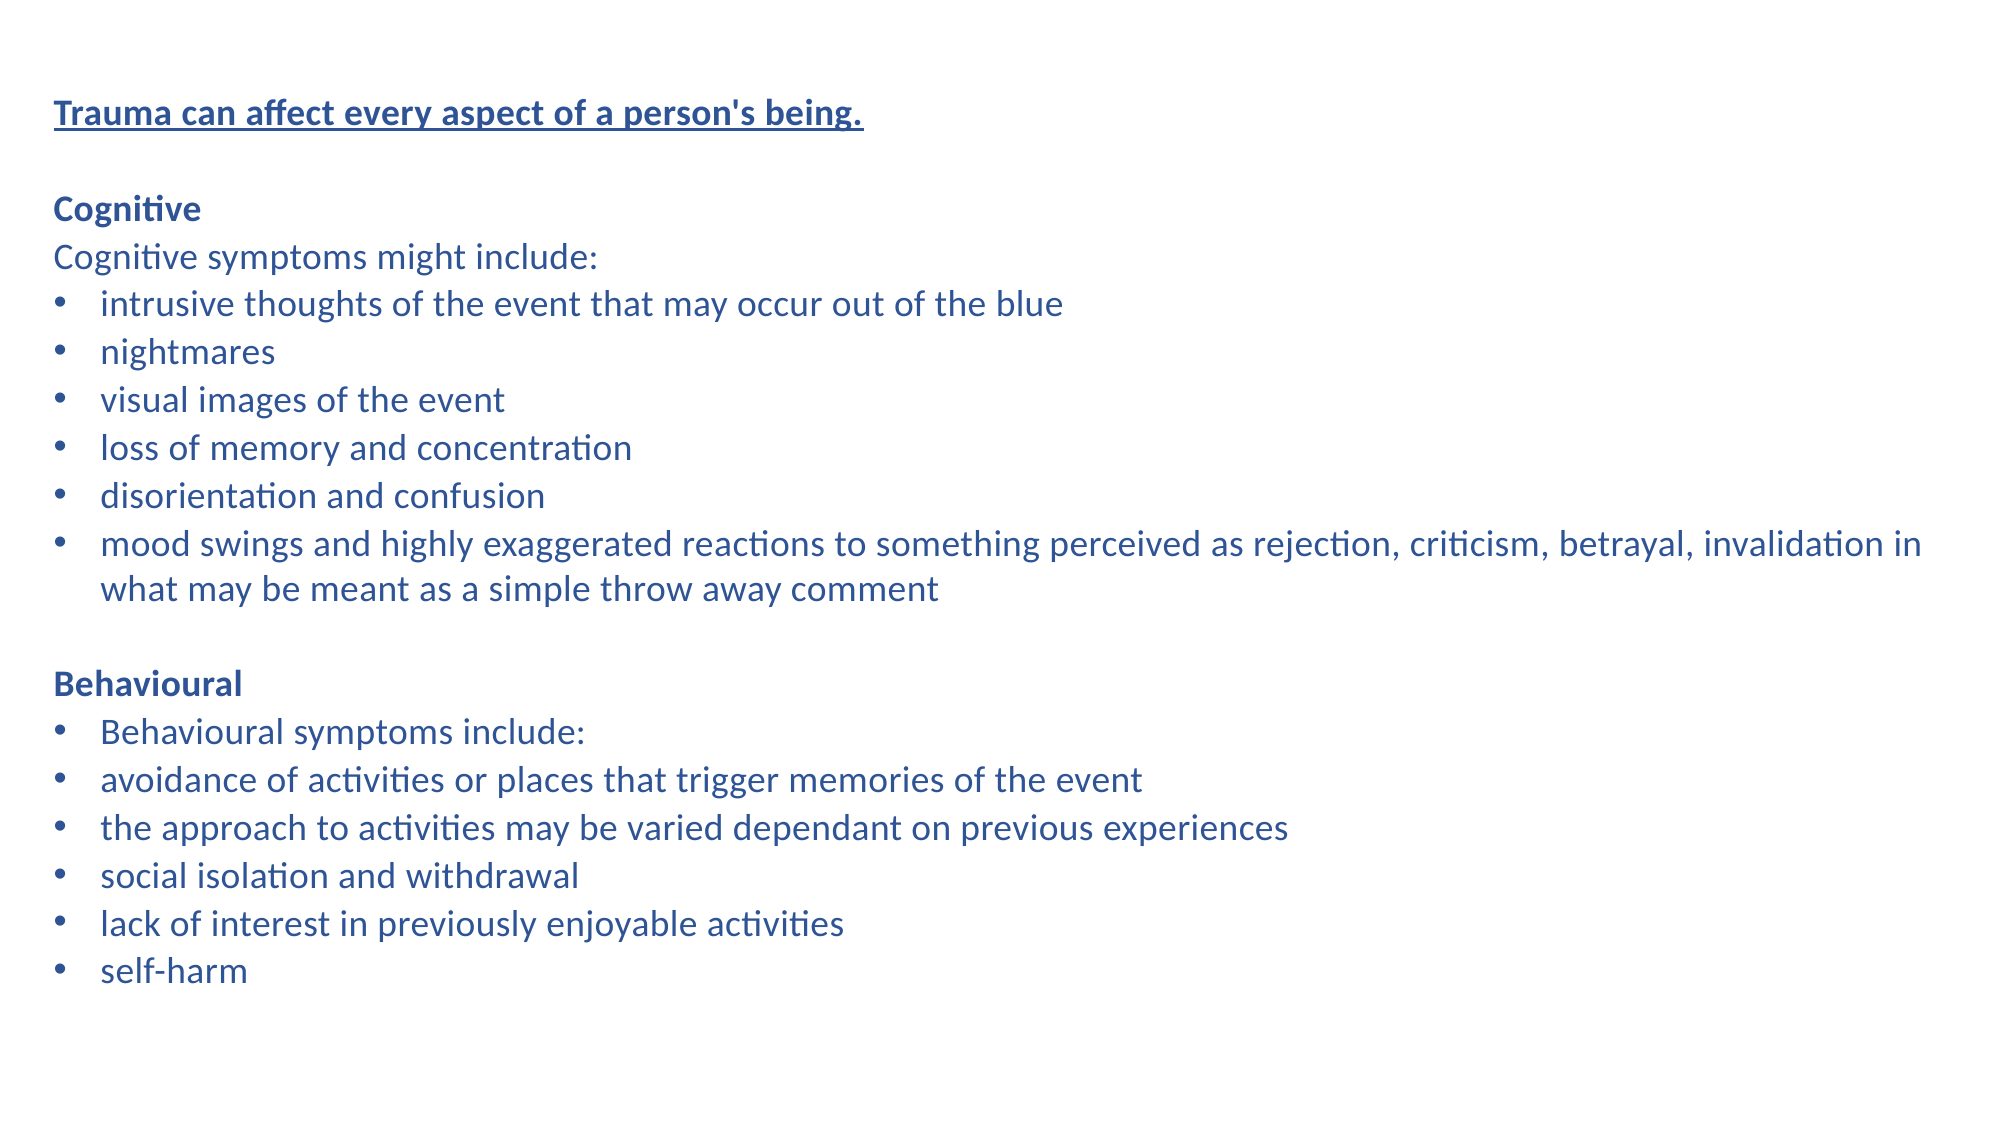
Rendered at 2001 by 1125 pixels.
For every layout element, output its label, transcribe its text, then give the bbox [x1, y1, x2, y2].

text_box Trauma can affect every aspect of a person's being. Cognitive Cognitive symptoms might include: intrusive thoughts of the event that may occur out of the blue nightmares visual images of the event loss of memory and concentration disorientation and confusion mood swings and highly exaggerated reactions to something perceived as rejection, criticism, betrayal, invalidation in what may be meant as a simple throw away comment Behavioural Behavioural symptoms include: avoidance of activities or places that trigger memories of the event the approach to activities may be varied dependant on previous experiences social isolation and withdrawal lack of interest in previously enjoyable activities self-harm [51, 37, 2000, 992]
